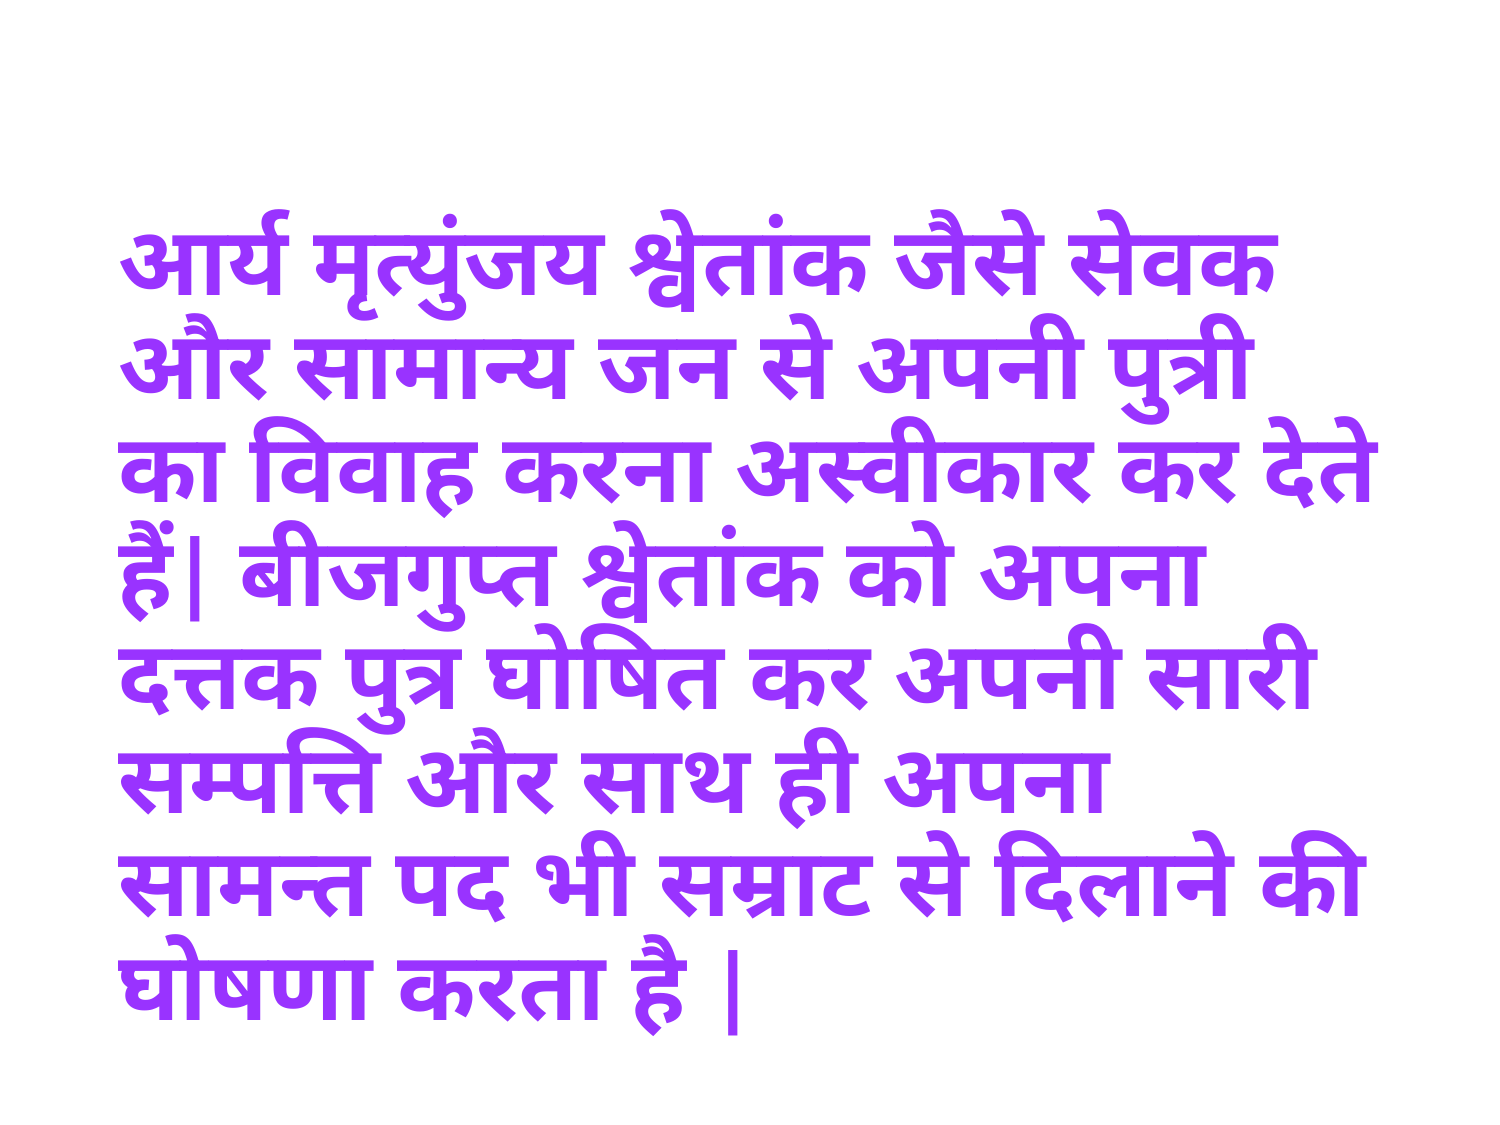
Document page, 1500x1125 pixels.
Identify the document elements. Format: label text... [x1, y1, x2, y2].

list आर्य मृत्युंजय श्वेतांक जैसे सेवक और सामान्य जन से अपनी पुत्री का विवाह करना अस्वीकार कर देते हैं| बीजगुप्त श्वेतांक को अपना दत्तक पुत्र घोषित कर अपनी सारी सम्पत्ति और साथ ही अपना सामन्त पद भी सम्राट से दिलाने की घोषणा करता है | [103, 205, 1397, 920]
